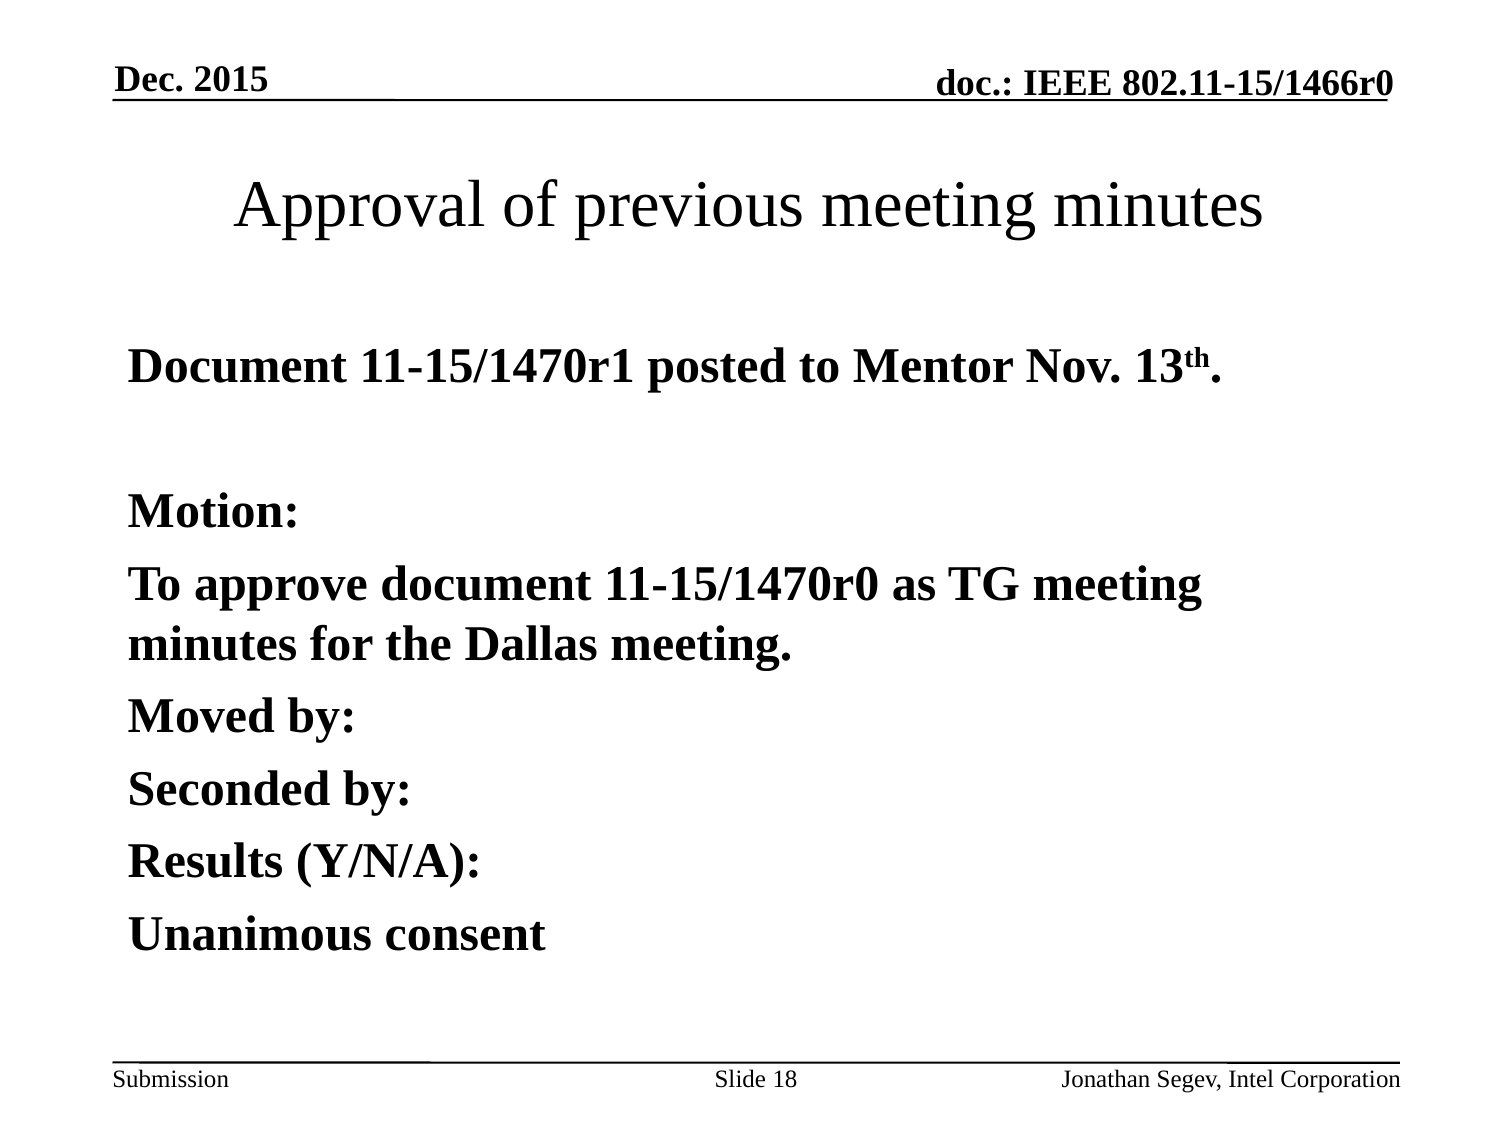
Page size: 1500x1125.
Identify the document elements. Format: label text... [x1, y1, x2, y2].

list Document 11-15/1470r1 posted to Mentor Nov. 13th. Motion: To approve document 11-15/1470r0 as TG meeting minutes for the Dallas meeting. Moved by: Seconded by: Results (Y/N/A): Unanimous consent [112, 324, 1388, 1000]
title Approval of previous meeting minutes [112, 112, 1388, 288]
slide_number Slide 18 [712, 1061, 800, 1123]
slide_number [114, 54, 423, 100]
footer Jonathan Segev, Intel Corporation [878, 1061, 1402, 1093]
